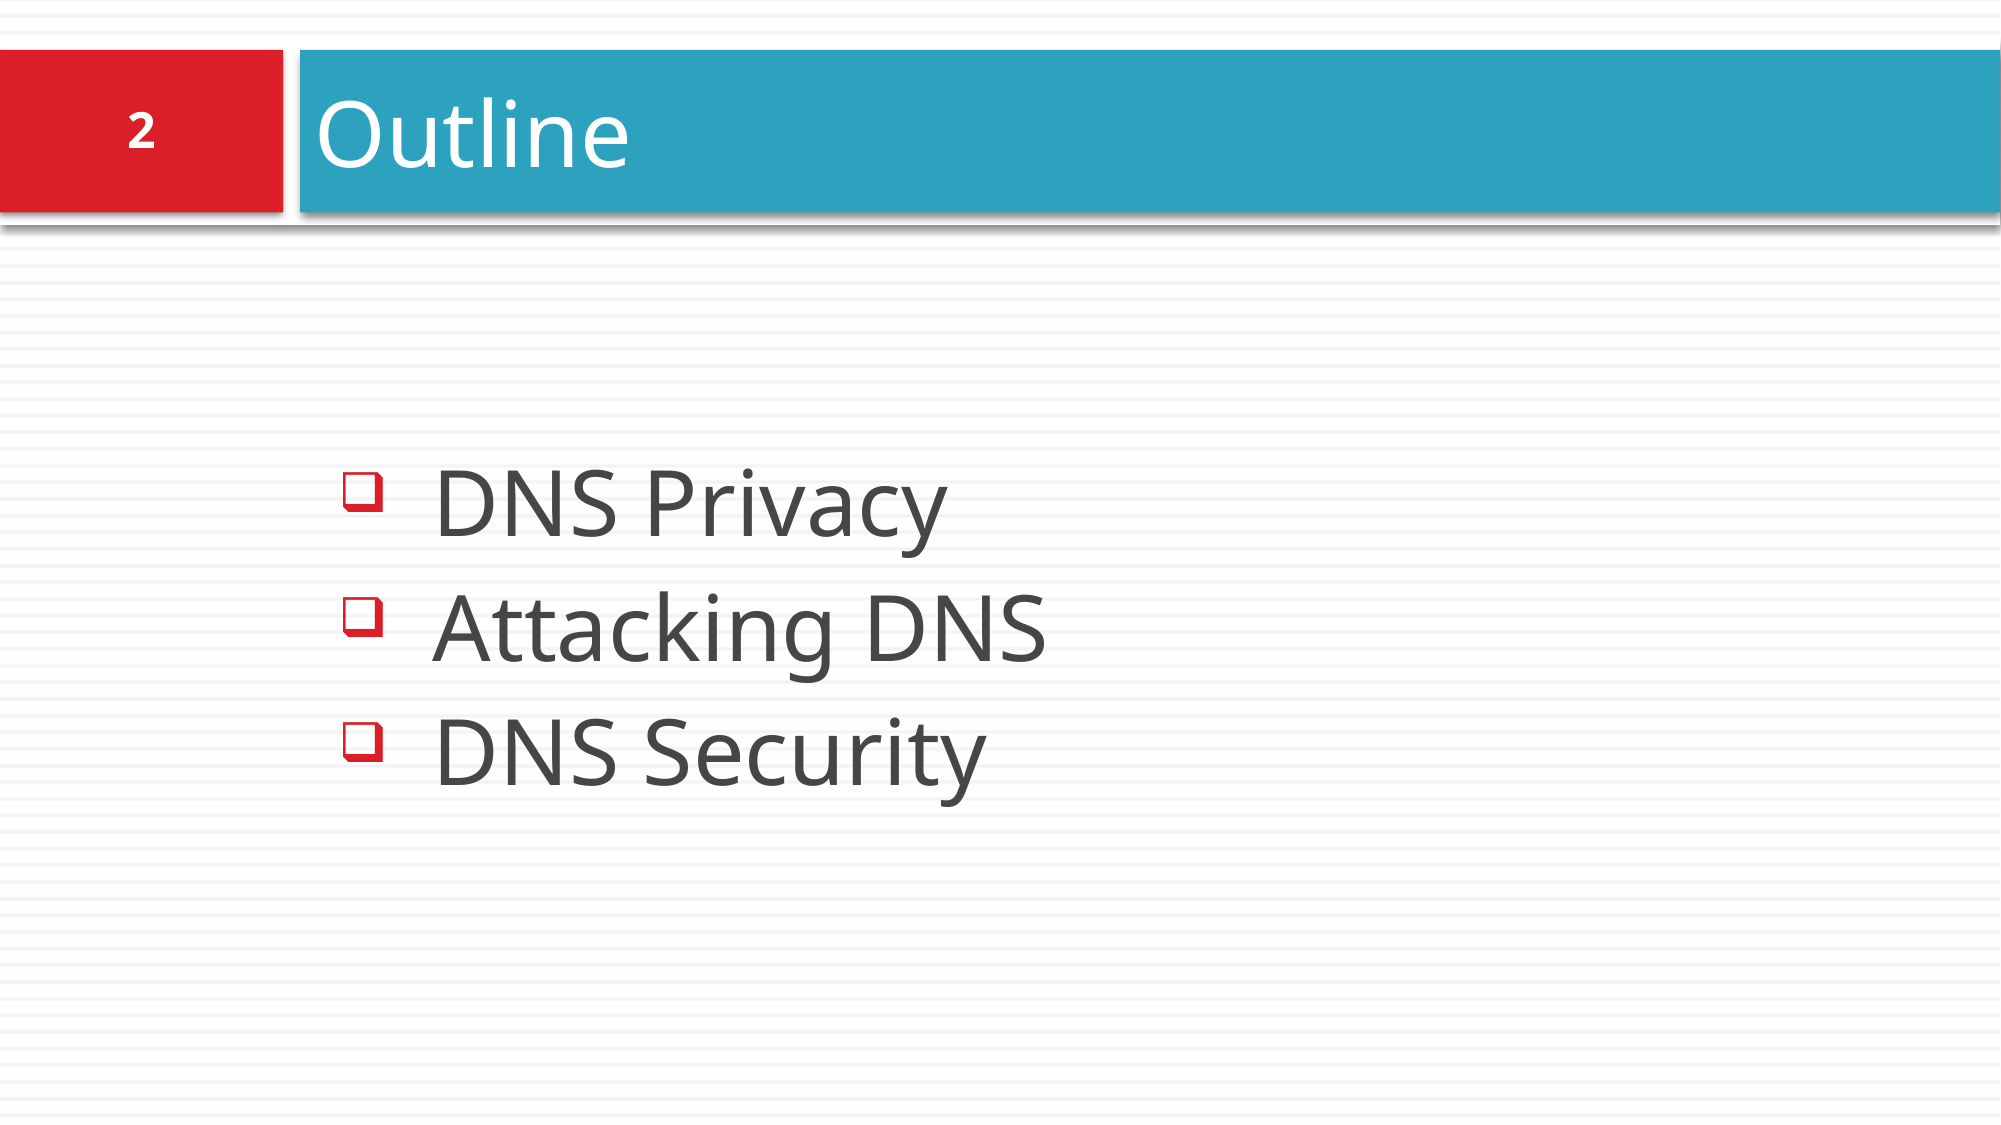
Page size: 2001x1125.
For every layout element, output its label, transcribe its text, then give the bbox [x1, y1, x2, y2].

list DNS Privacy Attacking DNS DNS Security [323, 437, 1692, 1017]
title Outline [300, 50, 1967, 213]
slide_number 2 [0, 75, 284, 191]
